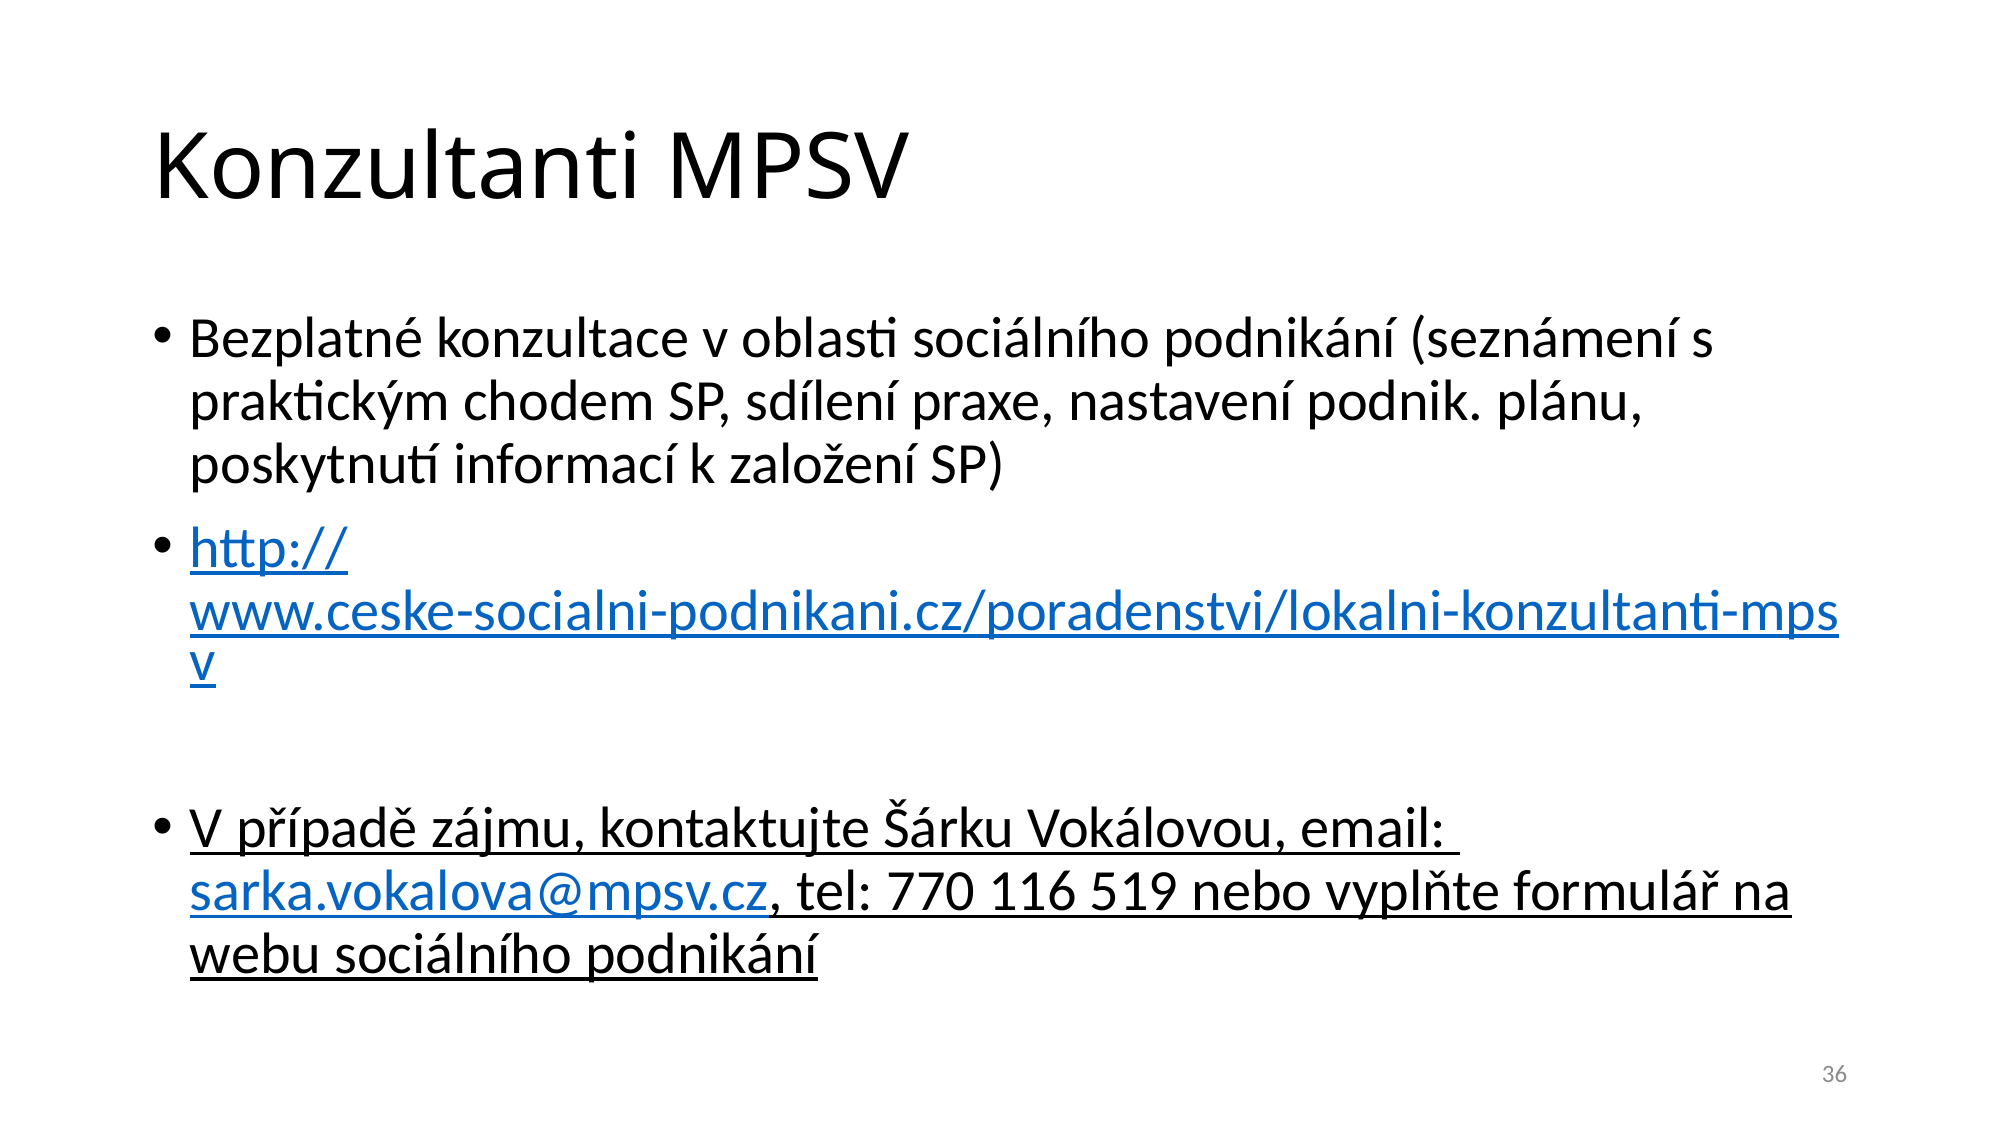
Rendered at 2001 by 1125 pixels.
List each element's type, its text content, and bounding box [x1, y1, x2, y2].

slide_number 36 [1412, 1042, 1863, 1103]
title Konzultanti MPSV [137, 59, 1863, 278]
list Bezplatné konzultace v oblasti sociálního podnikání (seznámení s praktickým chodem SP, sdílení praxe, nastavení podnik. plánu, poskytnutí informací k založení SP) http://www.ceske-socialni-podnikani.cz/poradenstvi/lokalni-konzultanti-mpsv V případě zájmu, kontaktujte Šárku Vokálovou, email: sarka.vokalova@mpsv.cz, tel: 770 116 519 nebo vyplňte formulář na webu sociálního podnikání [137, 299, 1863, 1014]
